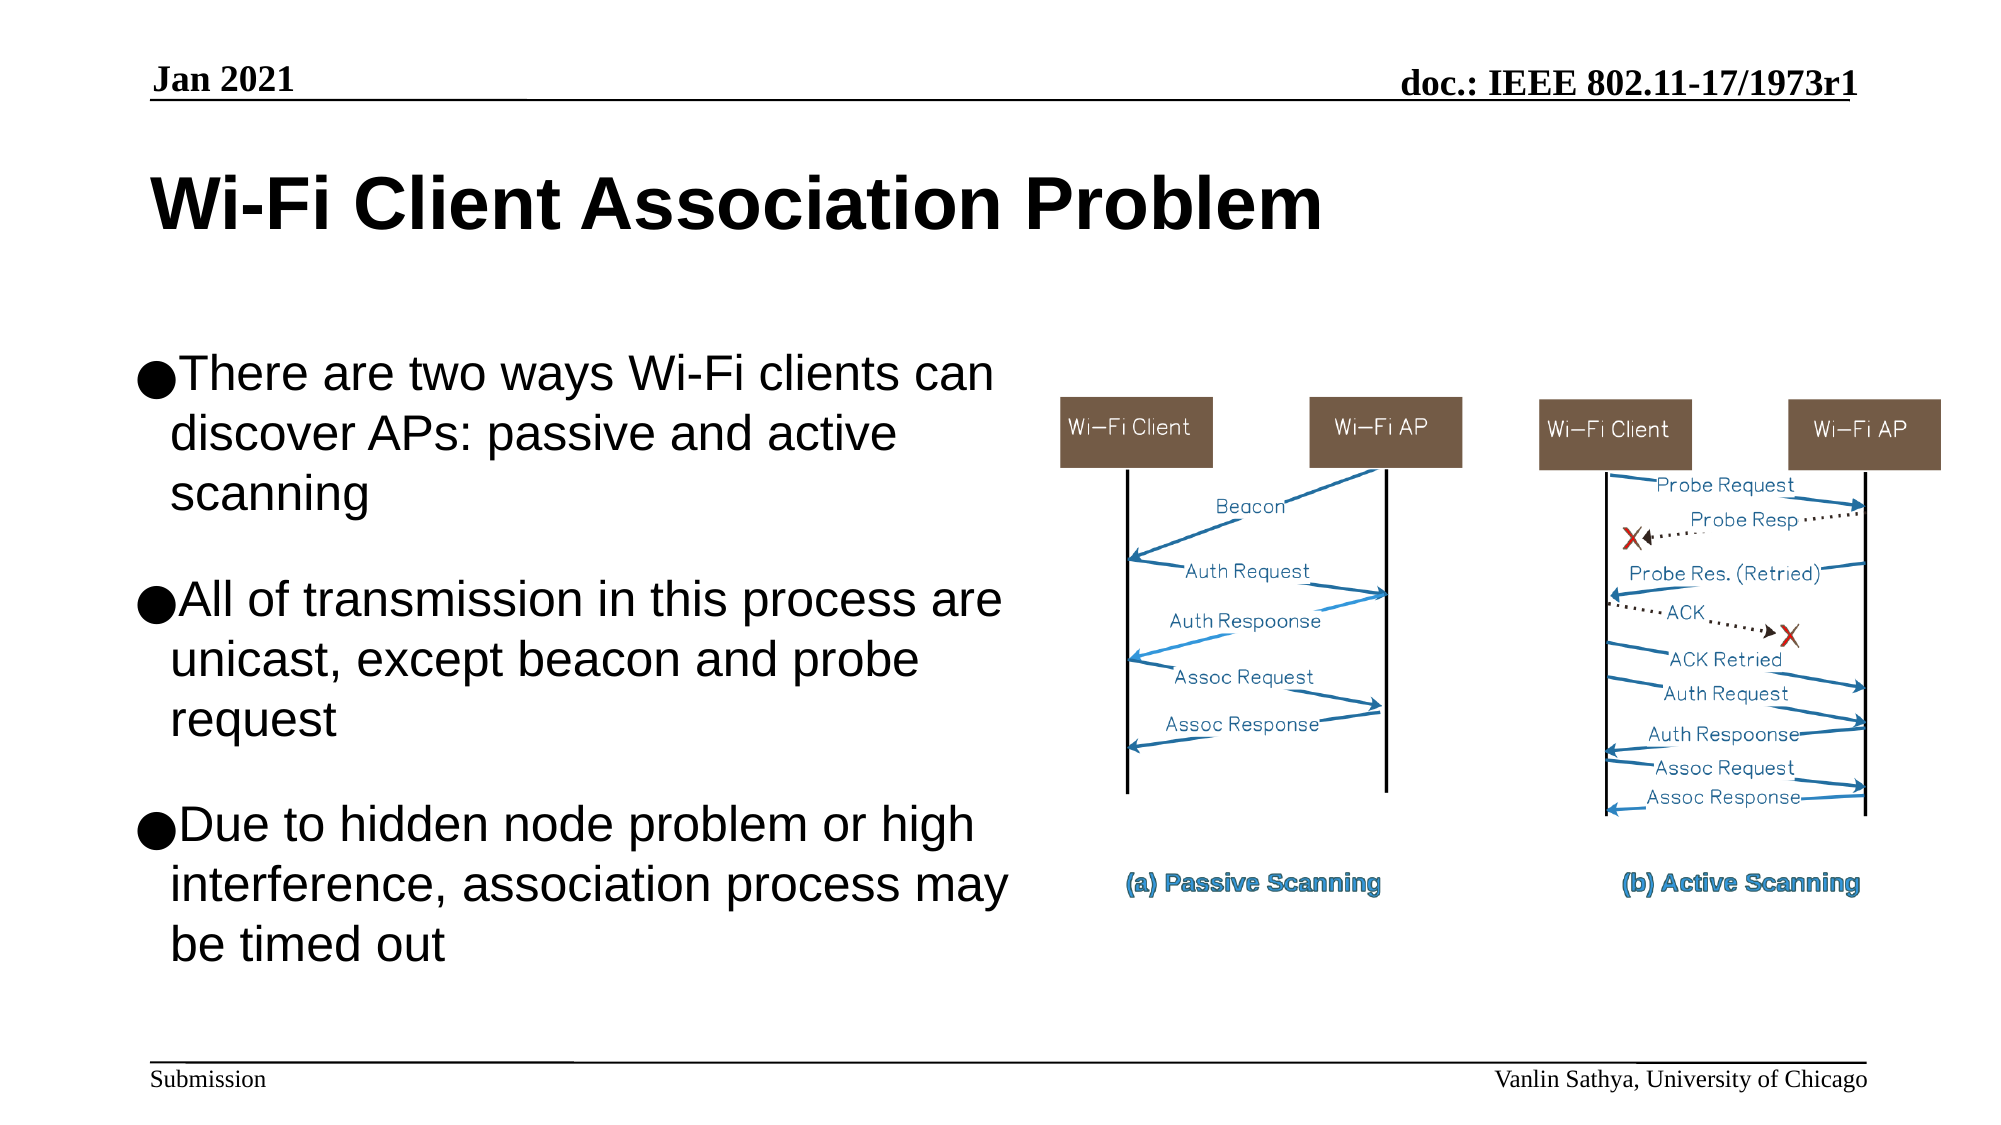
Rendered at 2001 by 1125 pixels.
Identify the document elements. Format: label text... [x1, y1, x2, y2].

text_box Vanlin Sathya, University of Chicago [1171, 1062, 1869, 1092]
picture [1051, 389, 1951, 905]
text_box Wi-Fi Client Association Problem [149, 112, 1850, 288]
text_box Jan 2021 [152, 54, 563, 100]
text_box There are two ways Wi-Fi clients can discover APs: passive and active scanning All of transmission in this process are unicast, except beacon and probe request Due to hidden node problem or high interference, association process may be timed out [119, 333, 1065, 971]
